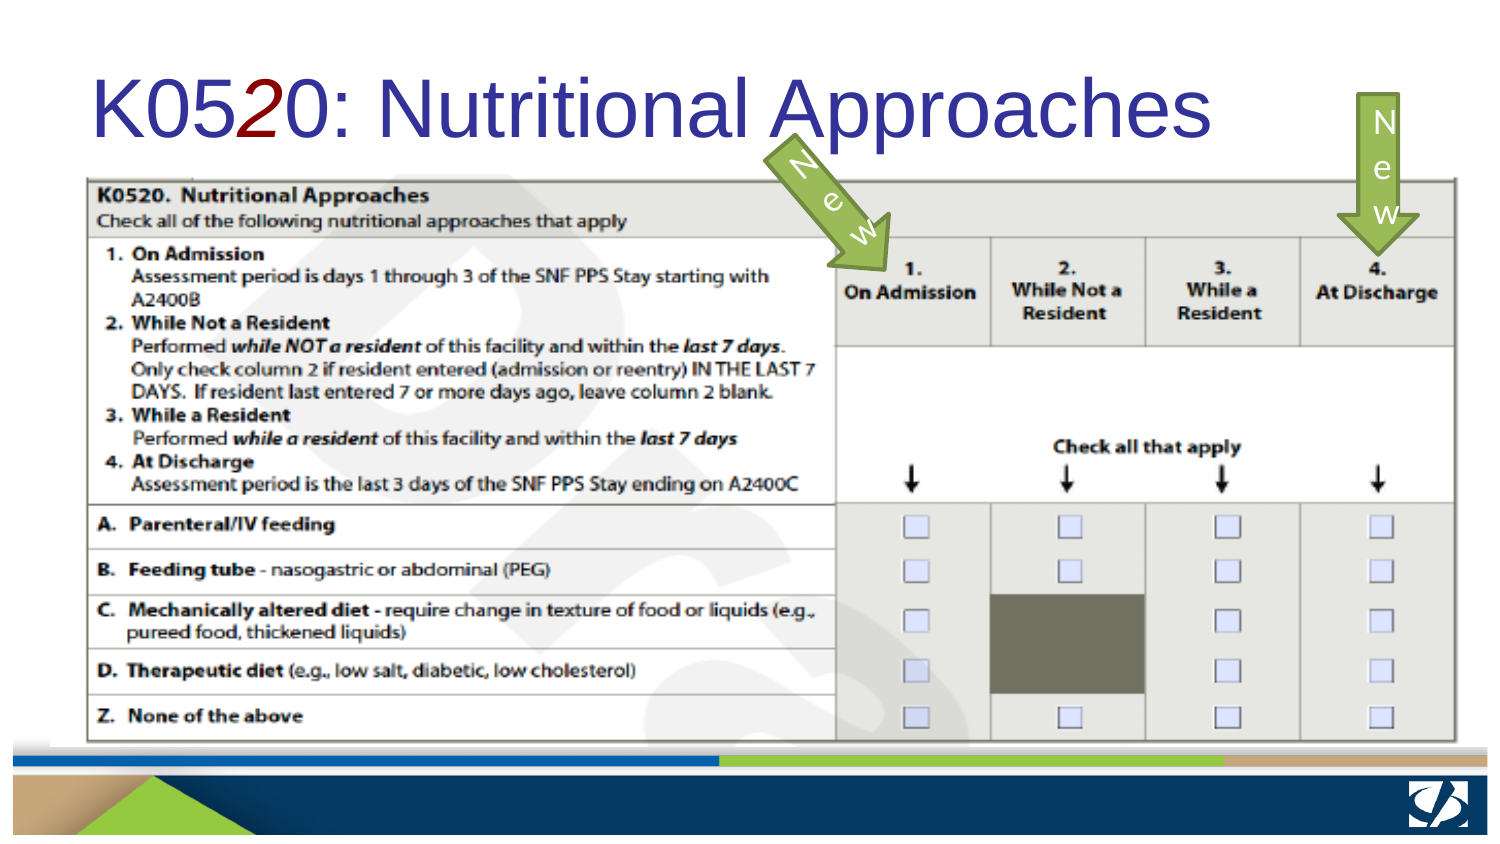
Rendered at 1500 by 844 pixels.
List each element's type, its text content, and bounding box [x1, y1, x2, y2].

title K0520: Nutritional Approaches [75, 33, 1425, 172]
text_box New [1356, 92, 1401, 172]
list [49, 174, 1500, 748]
text_box New [762, 132, 830, 172]
picture [14, 722, 1487, 835]
